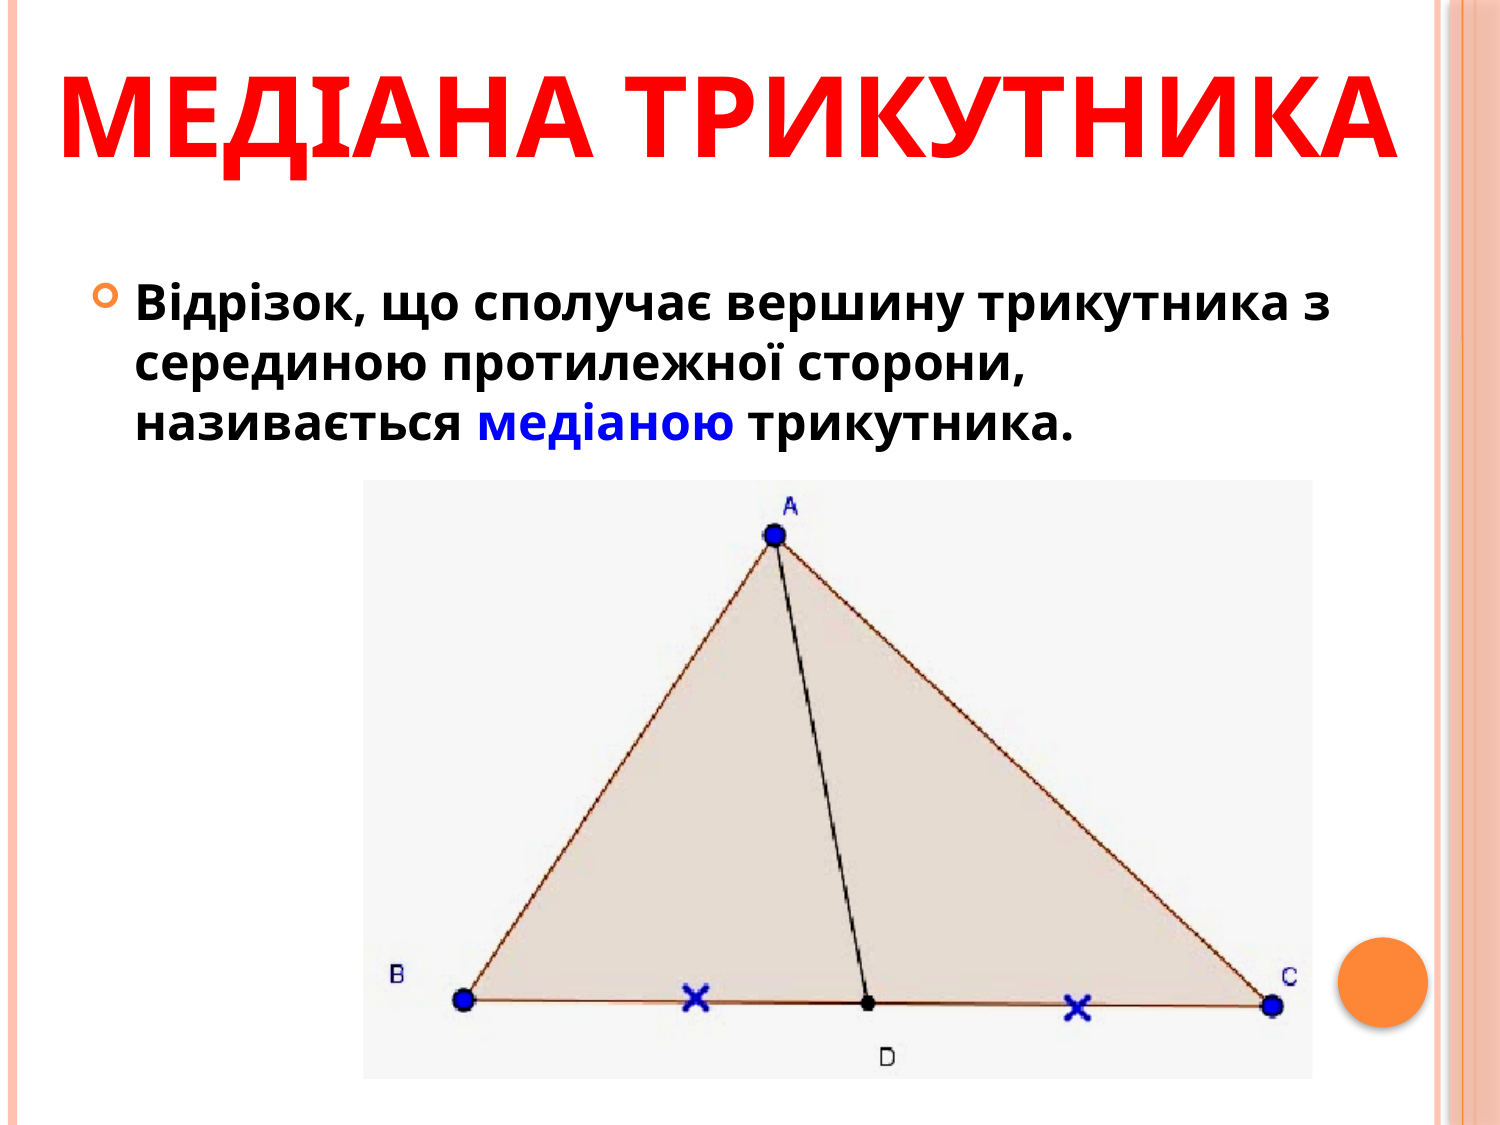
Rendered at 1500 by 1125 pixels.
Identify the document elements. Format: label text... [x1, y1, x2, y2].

picture [362, 479, 1313, 1079]
list Відрізок, що сполучає вершину трикутника з серединою протилежної сторони, називається медіаною трикутника. [75, 262, 1372, 1062]
title Медіана трикутника [39, 0, 1447, 188]
